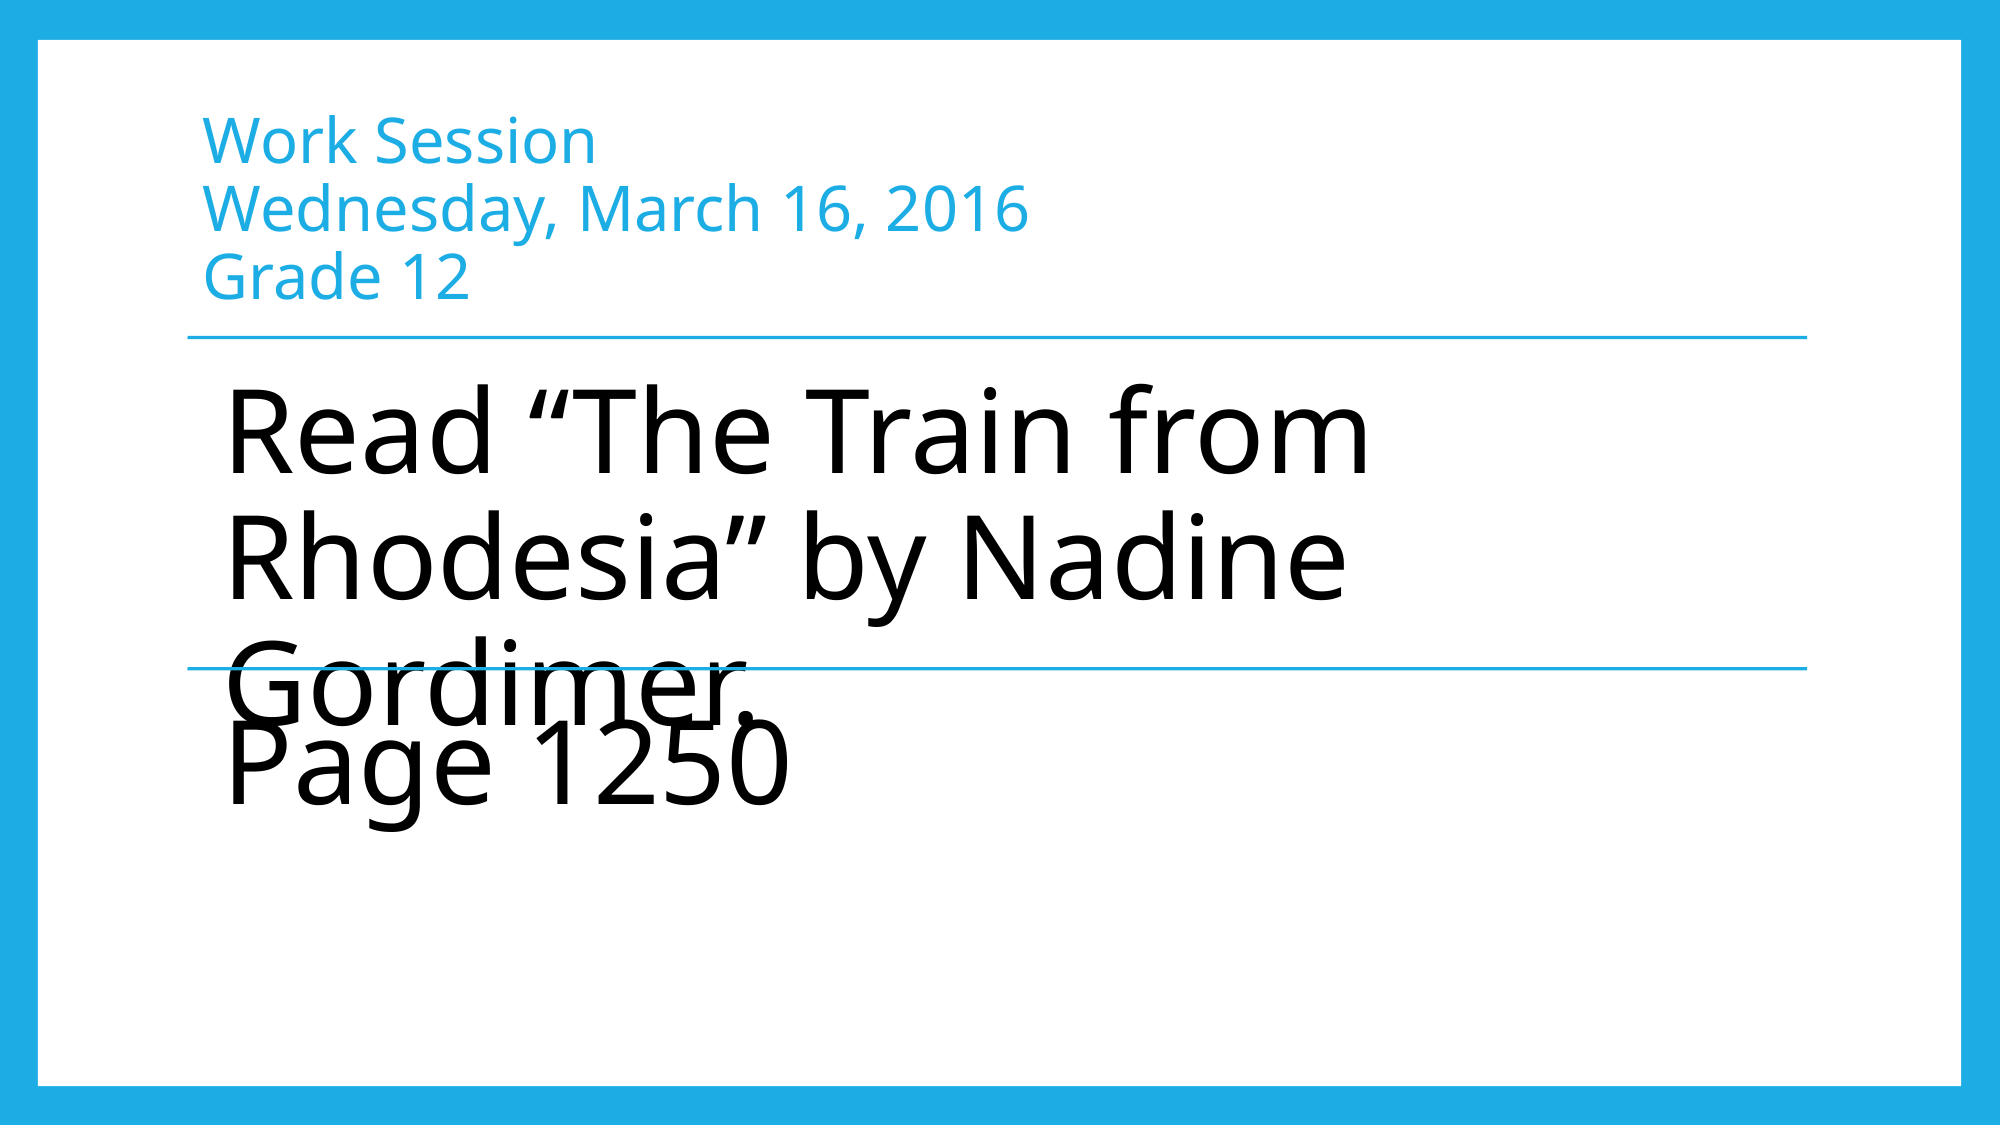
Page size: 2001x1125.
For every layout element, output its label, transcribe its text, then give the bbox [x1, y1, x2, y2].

title Work Session Wednesday, March 16, 2016 Grade 12 [187, 99, 1808, 323]
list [187, 337, 1808, 1001]
